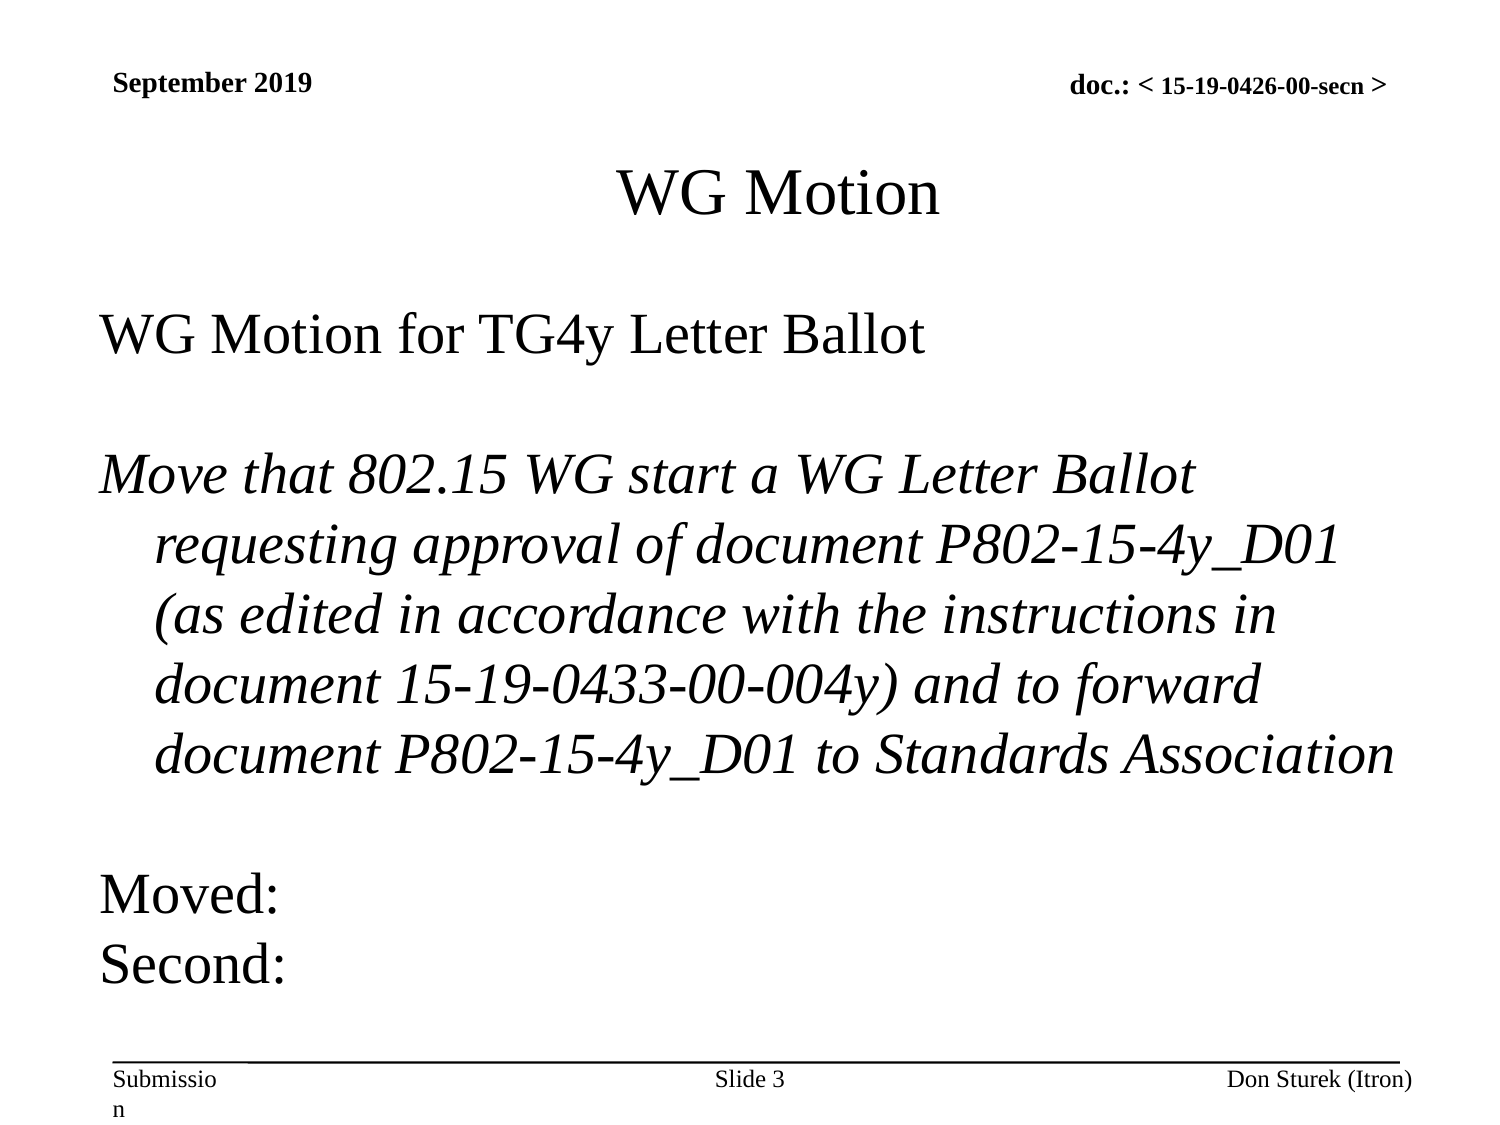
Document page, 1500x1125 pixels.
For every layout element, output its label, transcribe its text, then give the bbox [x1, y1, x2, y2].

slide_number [112, 62, 376, 99]
text_box WG Motion for TG4y Letter Ballot Move that 802.15 WG start a WG Letter Ballot requesting approval of document P802-15-4y_D01 (as edited in accordance with the instructions in document 15-19-0433-00-004y) and to forward document P802-15-4y_D01 to Standards Association Moved: Second: [82, 287, 1421, 976]
text_box WG Motion [141, 87, 1417, 287]
footer Don Sturek (Itron) [843, 1061, 1413, 1093]
slide_number Slide 3 [714, 1061, 786, 1093]
